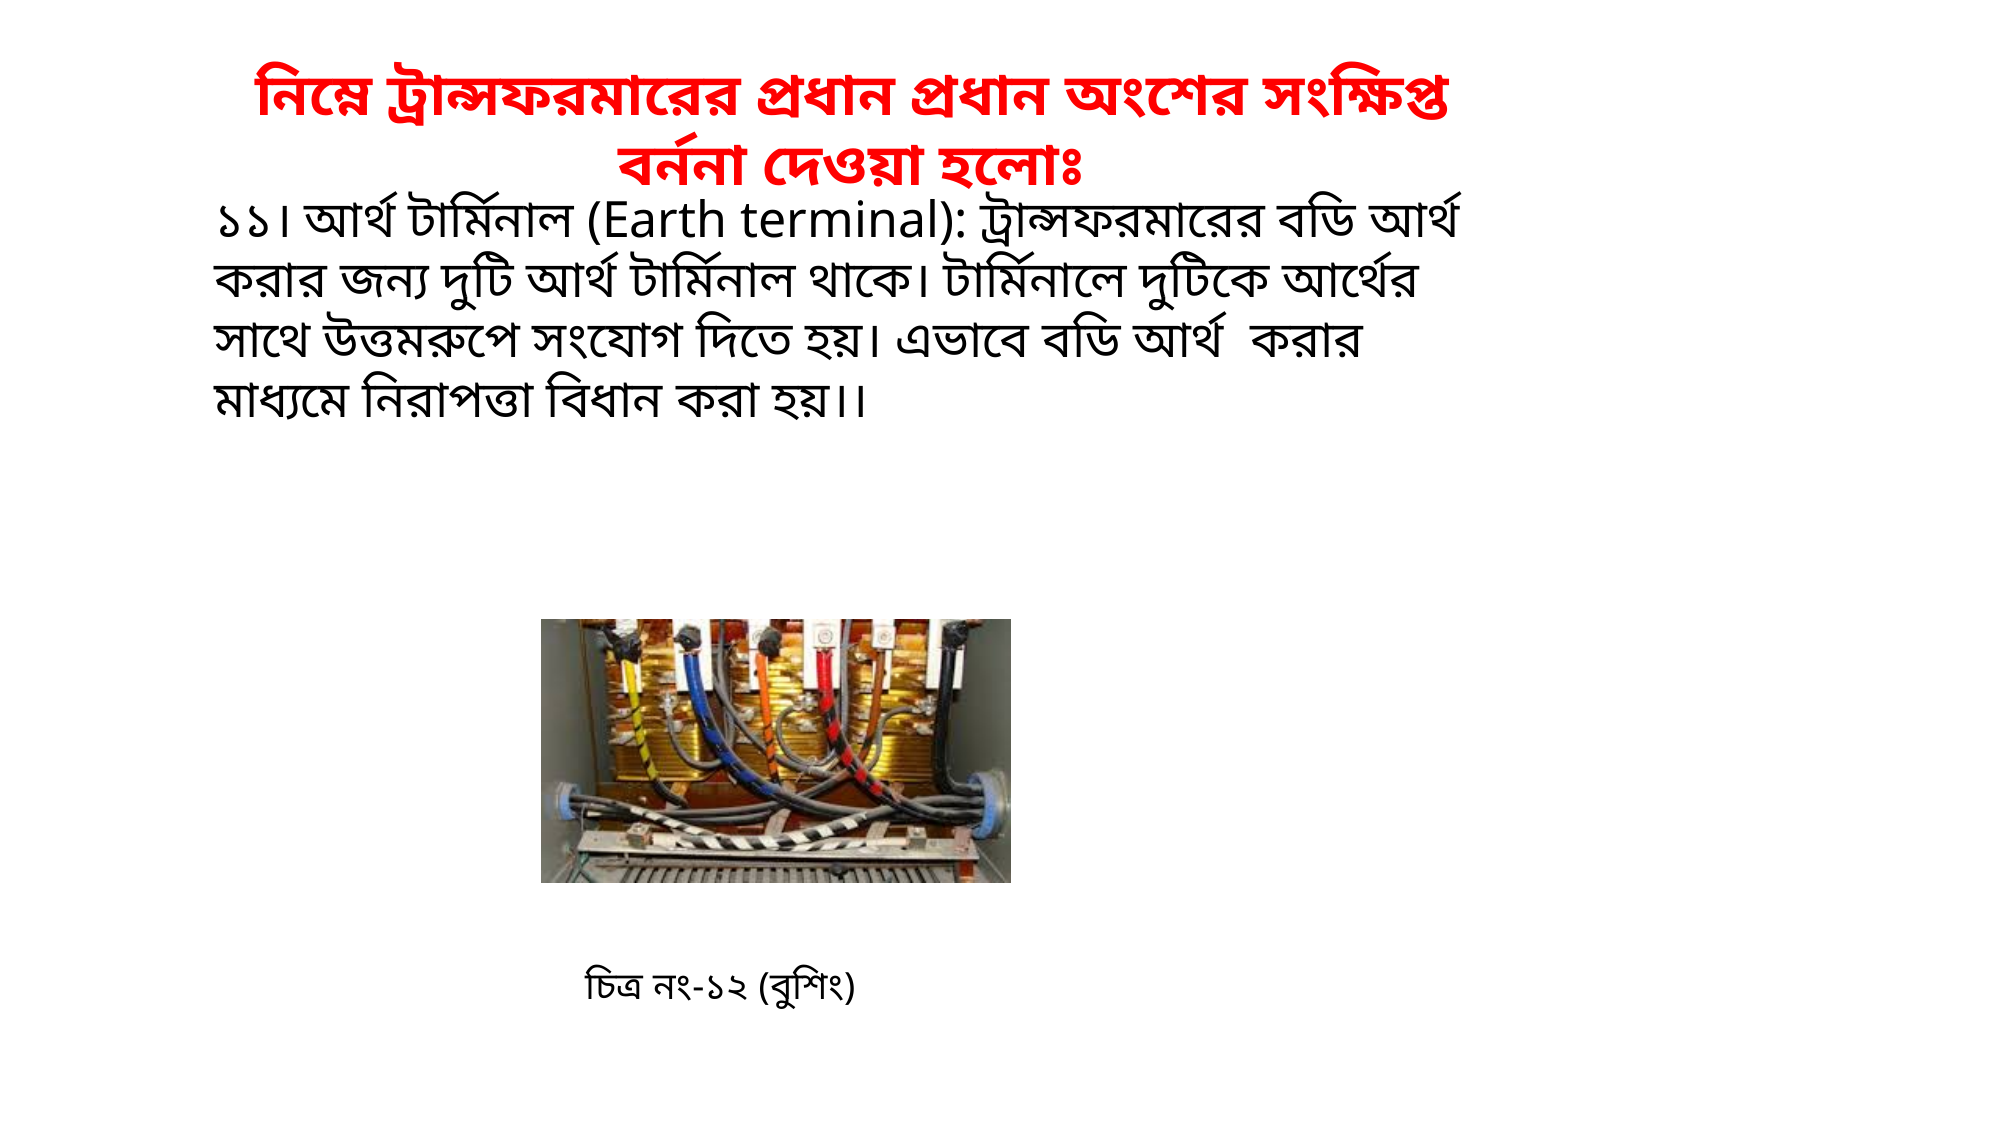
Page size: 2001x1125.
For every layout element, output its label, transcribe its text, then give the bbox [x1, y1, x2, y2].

text_box চিত্র নং-১২ (বুশিং) [570, 954, 1496, 1015]
picture [541, 619, 1011, 883]
text_box নিম্নে ট্রান্সফরমারের প্রধান প্রধান অংশের সংক্ষিপ্ত বর্ননা দেওয়া হলোঃ [226, 49, 1477, 205]
text_box ১১। আর্থ টার্মিনাল (Earth terminal): ট্রান্সফরমারের বডি আর্থ করার জন্য দুটি আর্থ টার্মিনাল থাকে। টার্মিনালে দুটিকে আর্থের সাথে উত্তমরুপে সংযোগ দিতে হয়। এভাবে বডি আর্থ করার মাধ্যমে নিরাপত্তা বিধান করা হয়।। [199, 180, 1477, 435]
